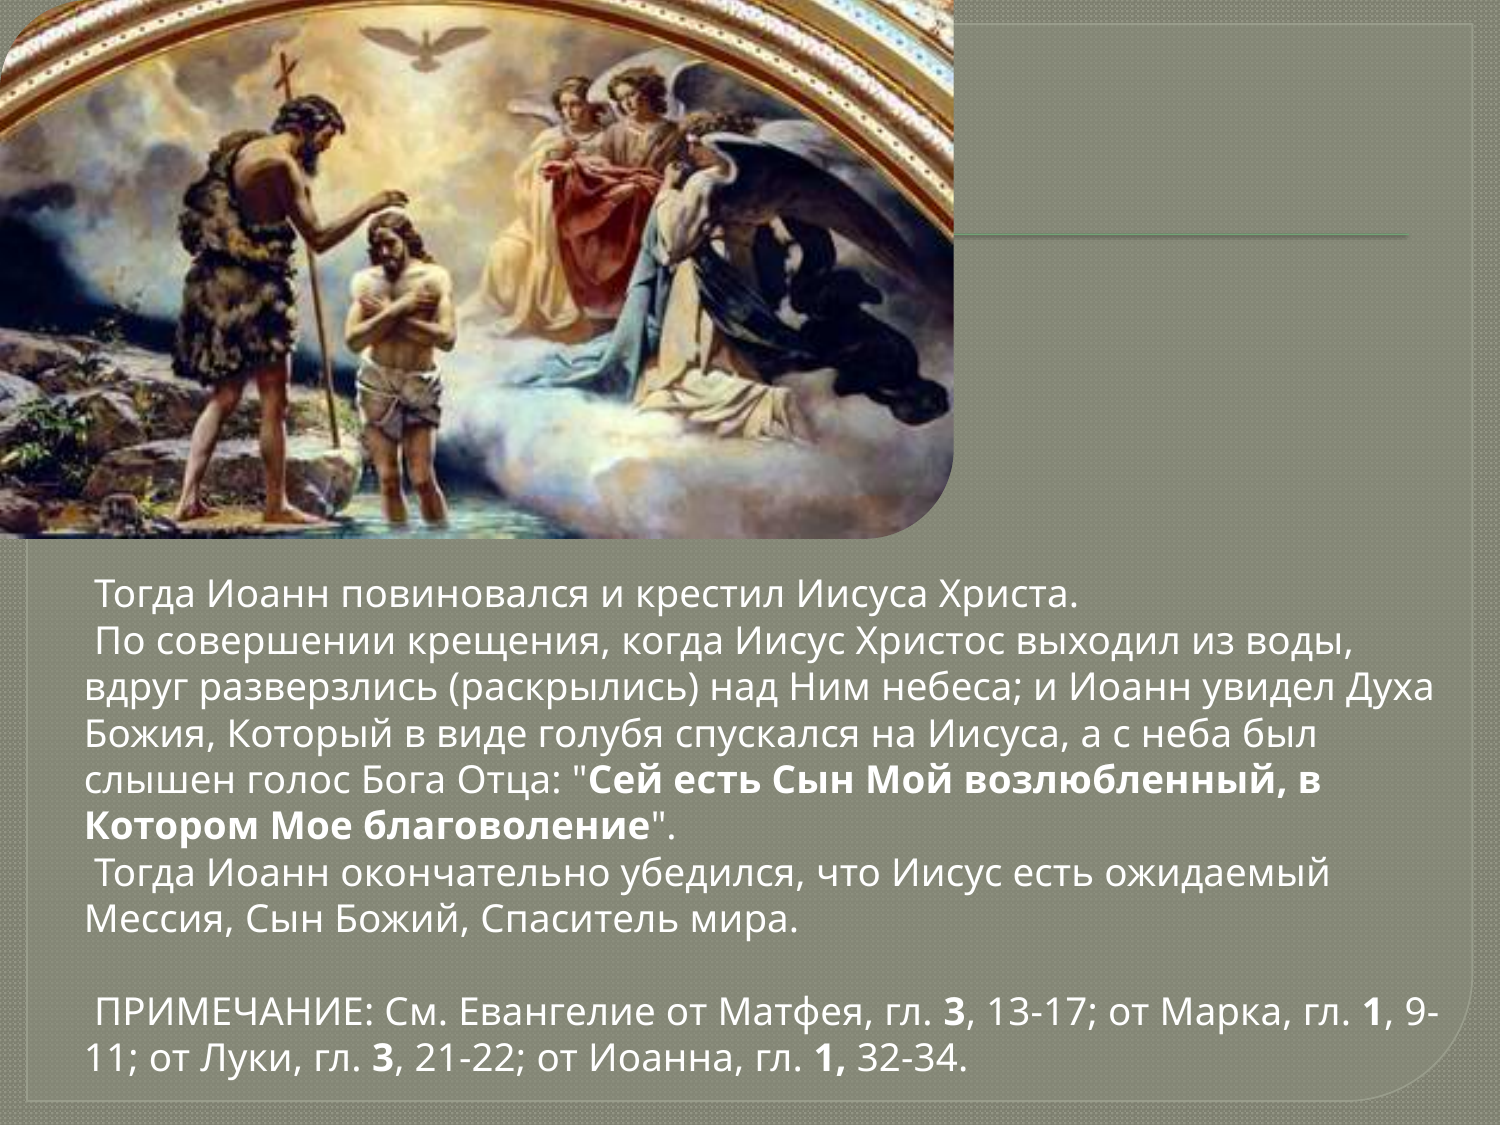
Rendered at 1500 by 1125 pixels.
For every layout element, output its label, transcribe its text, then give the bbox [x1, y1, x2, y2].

list Тогда Иоанн повиновался и крестил Иисуса Христа. По совершении крещения, когда Иисус Христос выходил из воды, вдруг разверзлись (раскрылись) над Ним небеса; и Иоанн увидел Духа Божия, Который в виде голубя спускался на Иисуса, а с неба был слышен голос Бога Отца: "Сей есть Сын Мой возлюбленный, в Котором Мое благоволение". Тогда Иоанн окончательно убедился, что Иисус есть ожидаемый Мессия, Сын Божий, Спаситель мира. ПРИМЕЧАНИЕ: См. Евангелие от Матфея, гл. 3, 13-17; от Марка, гл. 1, 9-11; от Луки, гл. 3, 21-22; от Иоанна, гл. 1, 32-34. [29, 515, 1471, 1094]
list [0, 0, 954, 540]
